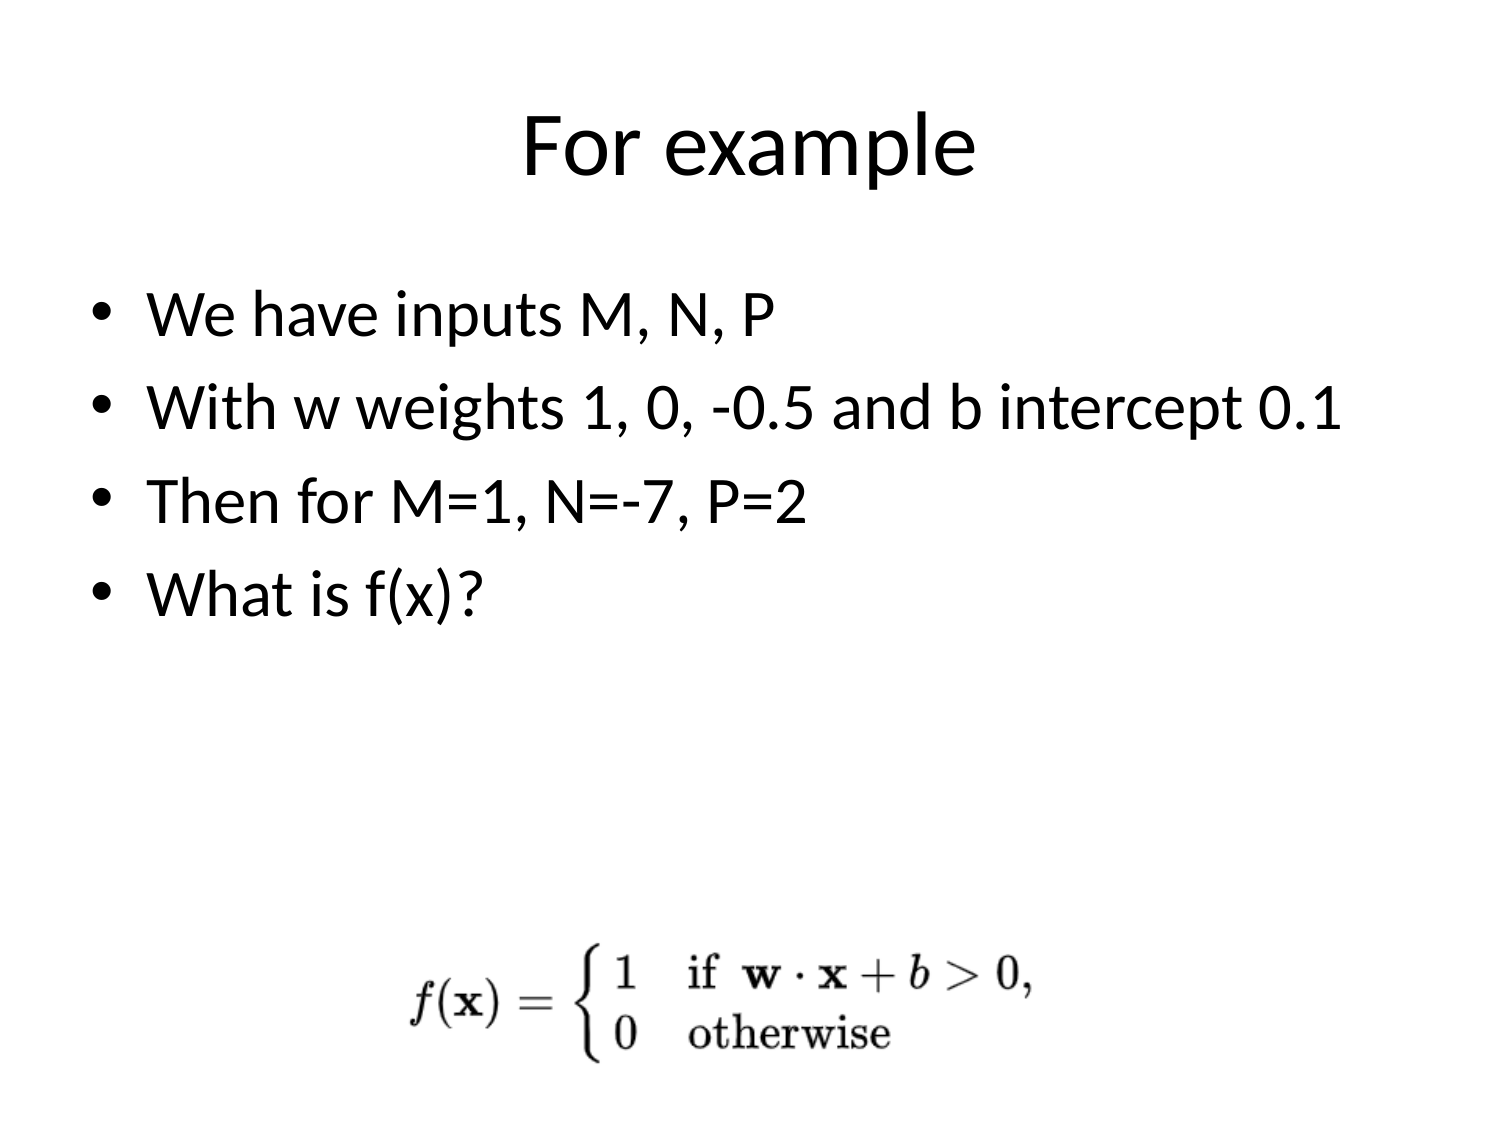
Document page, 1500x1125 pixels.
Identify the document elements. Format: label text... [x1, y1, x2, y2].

list We have inputs M, N, P With w weights 1, 0, -0.5 and b intercept 0.1 Then for M=1, N=-7, P=2 What is f(x)? [75, 262, 1425, 1005]
picture [387, 934, 1066, 1076]
title For example [75, 45, 1425, 233]
